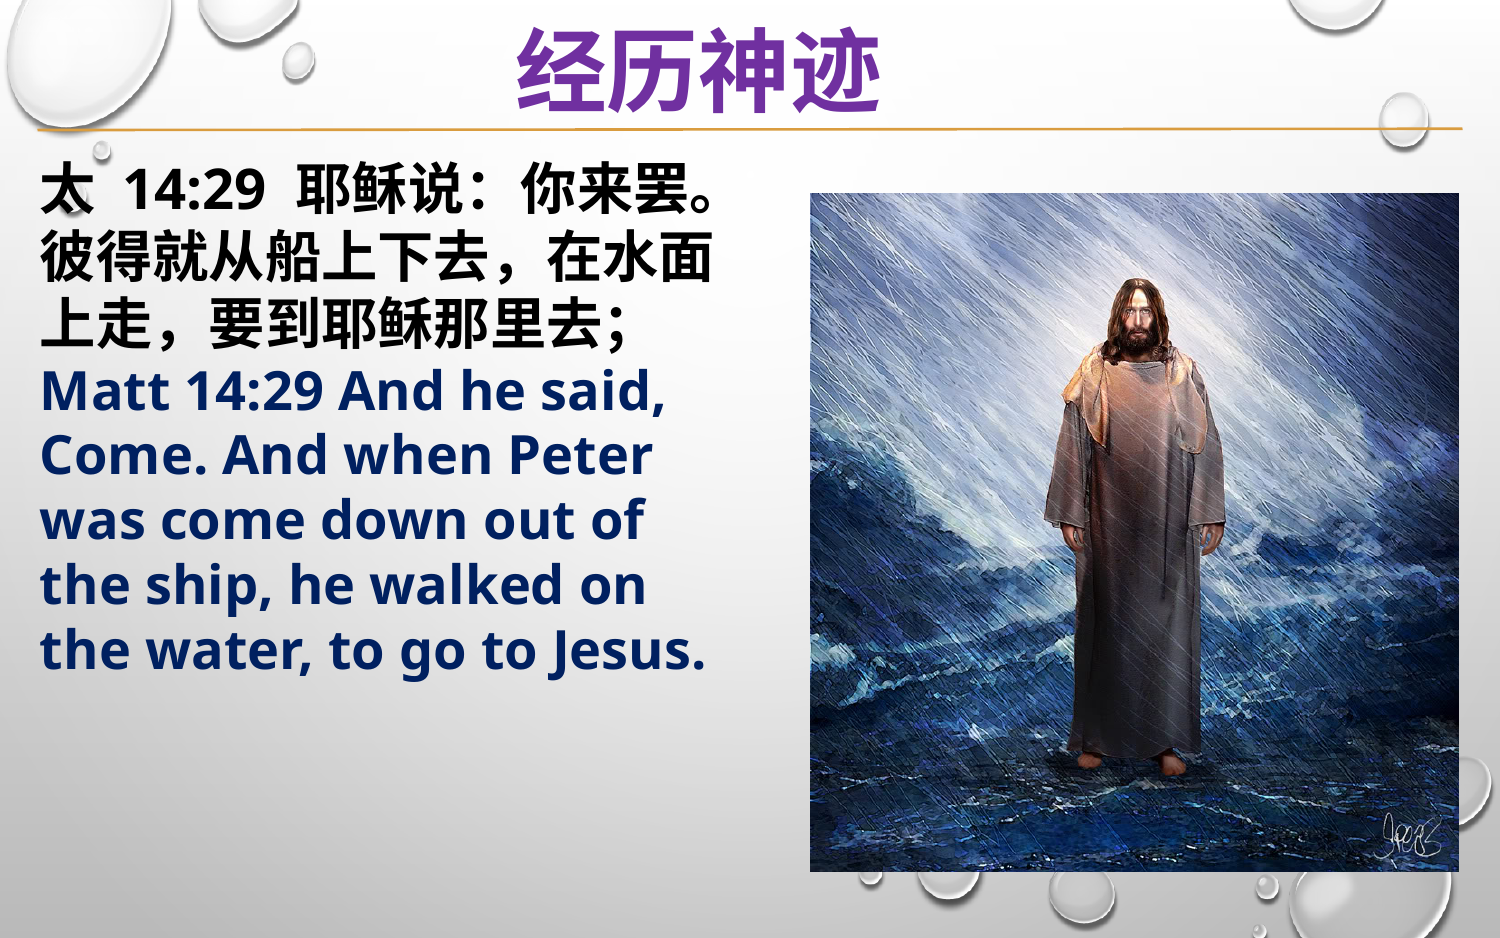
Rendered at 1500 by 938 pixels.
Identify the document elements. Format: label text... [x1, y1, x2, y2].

text_box 太 14:29 耶稣说：你来罢。彼得就从船上下去，在水面上走，要到耶稣那里去； Matt 14:29 And he said, Come. And when Peter was come down out of the ship, he walked on the water, to go to Jesus. [24, 145, 763, 765]
text_box 经历神迹 [499, 6, 1025, 126]
picture [0, 0, 1500, 938]
